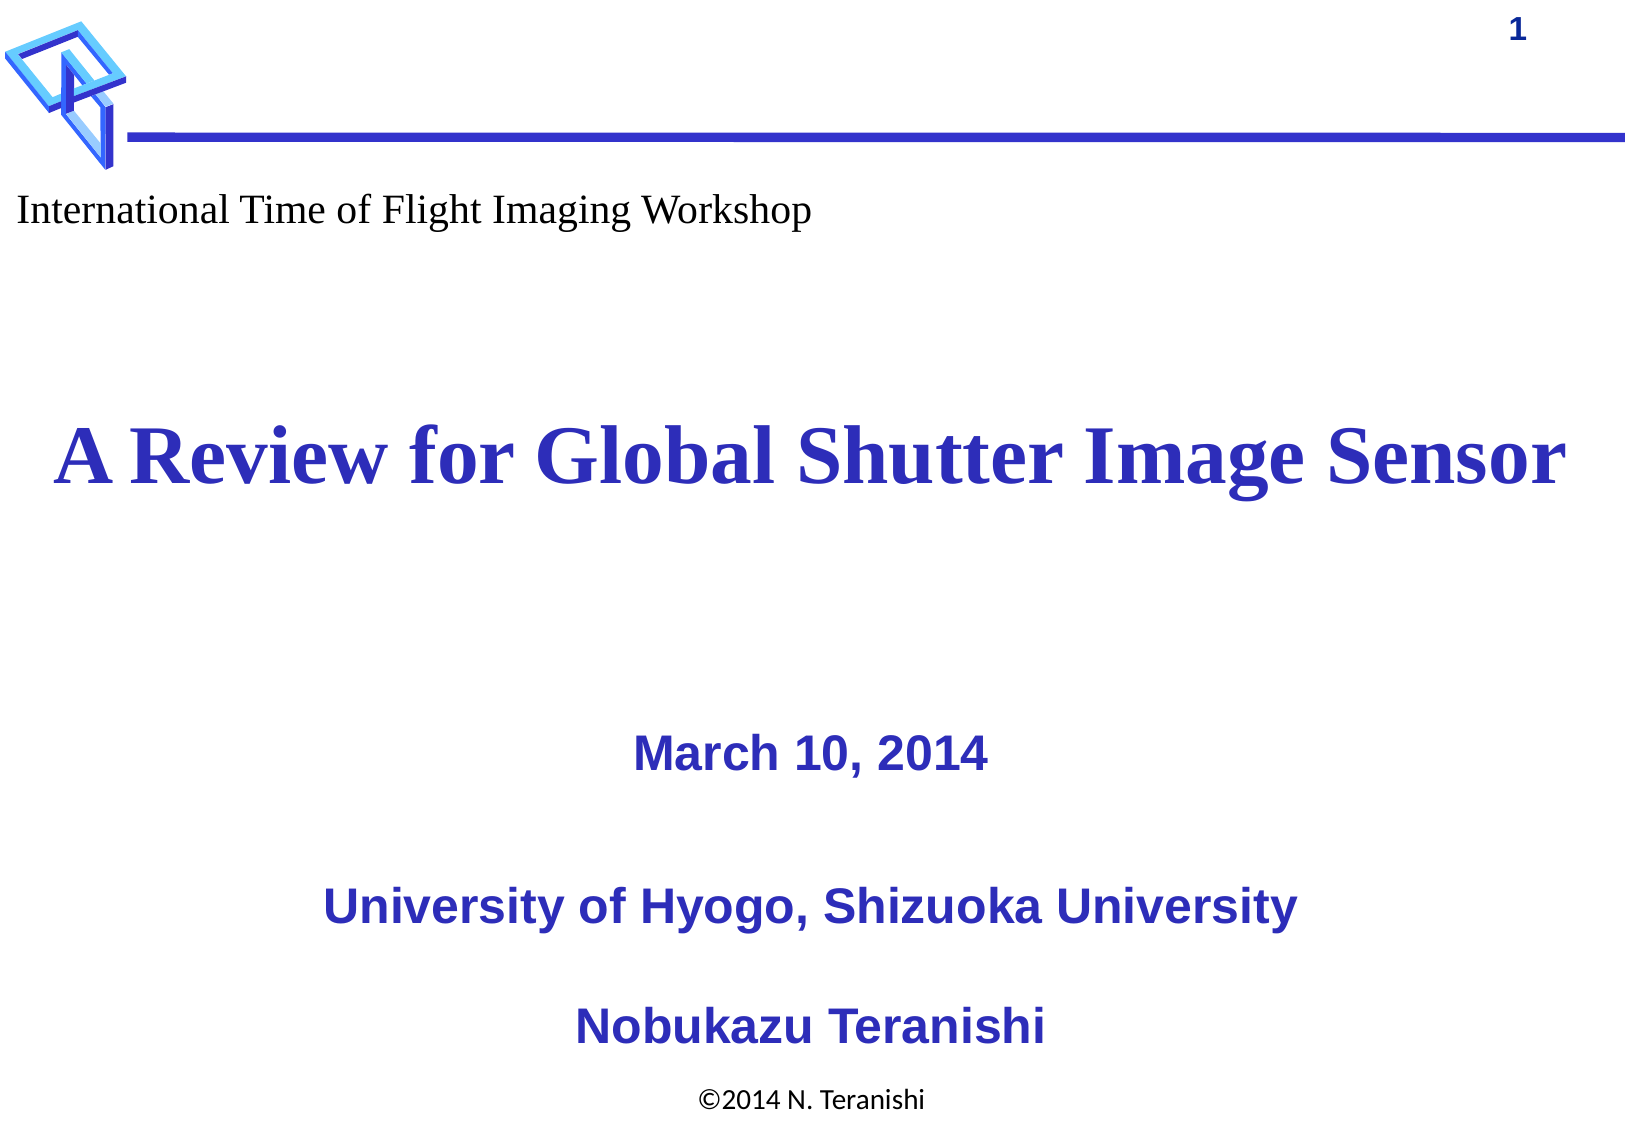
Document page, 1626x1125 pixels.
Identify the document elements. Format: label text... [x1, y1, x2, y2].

text_box March 10, 2014 [618, 712, 1004, 788]
text_box International Time of Flight Imaging Workshop [1, 174, 828, 240]
text_box A Review for Global Shutter Image Sensor [38, 392, 1584, 508]
text_box University of Hyogo, Shizuoka University Nobukazu Teranishi [308, 866, 1314, 1062]
